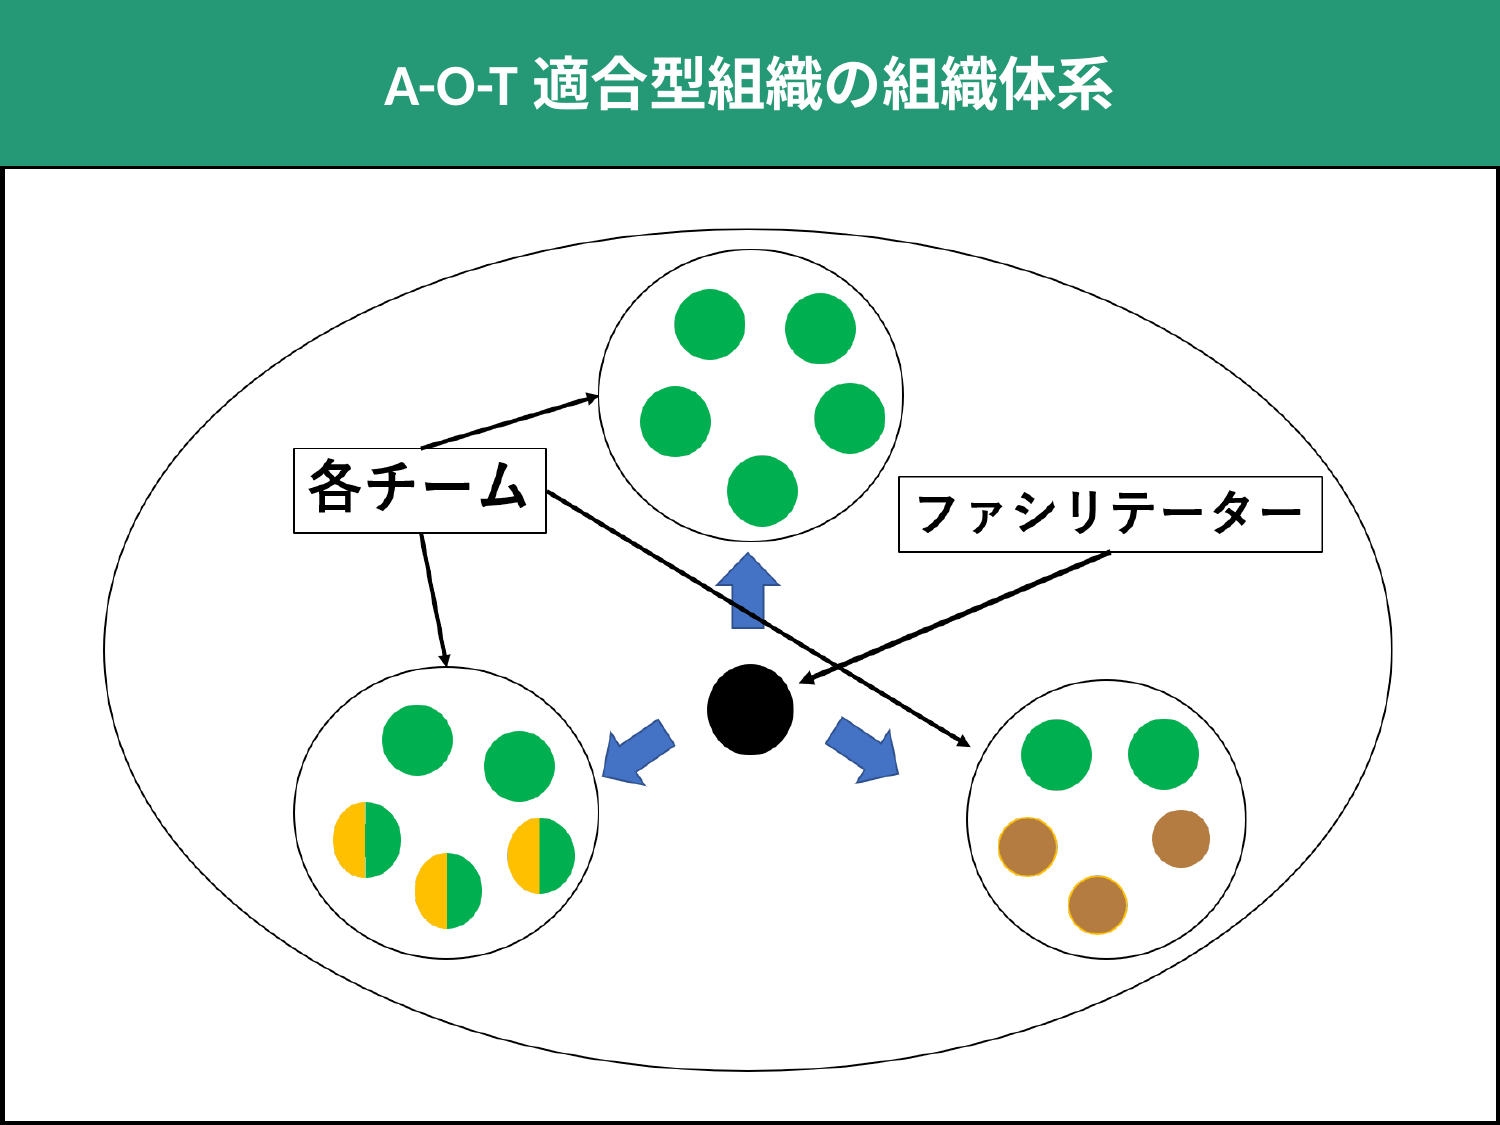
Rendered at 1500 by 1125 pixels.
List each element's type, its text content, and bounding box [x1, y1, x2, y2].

picture [0, 164, 1500, 1125]
text_box A-O-T適合型組織の組織体系 [0, 0, 1500, 164]
